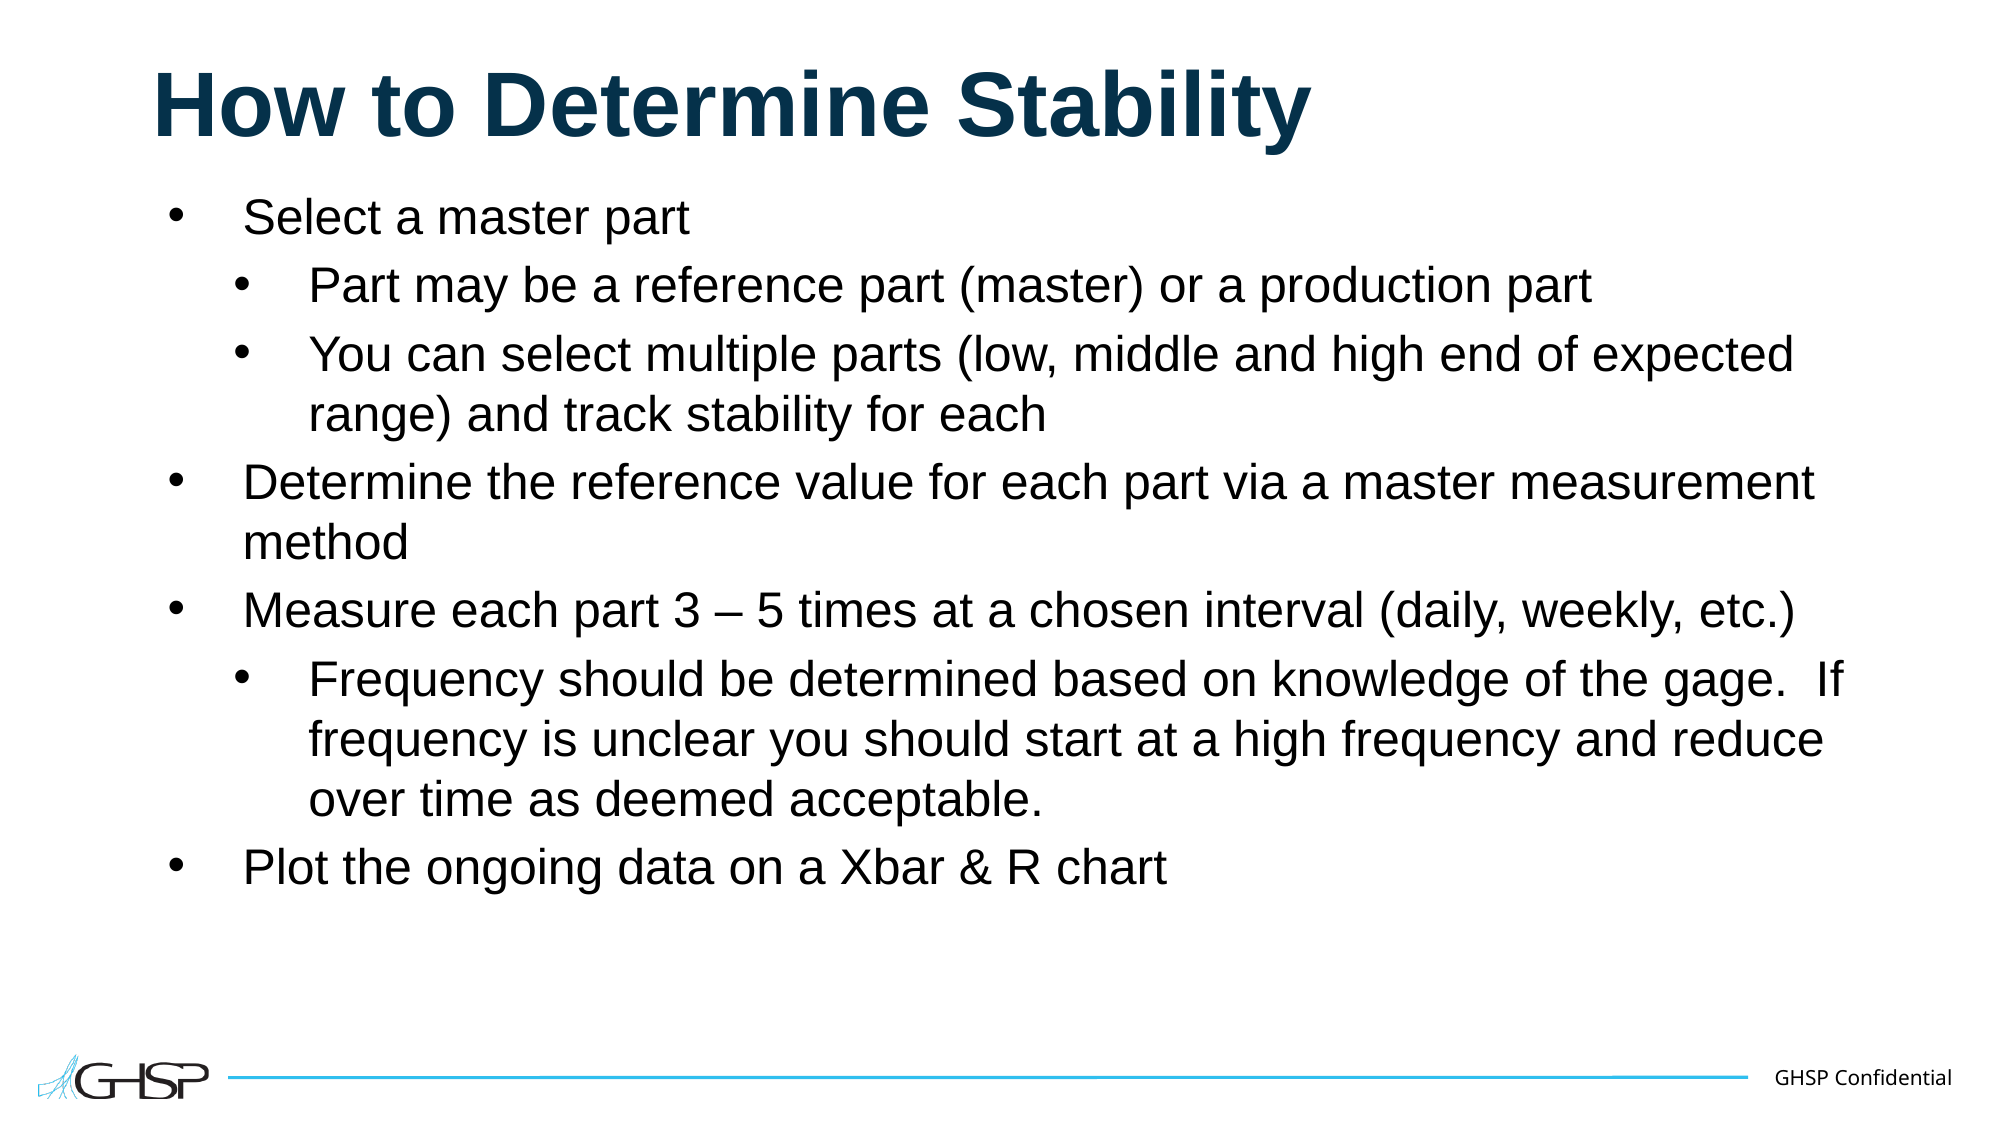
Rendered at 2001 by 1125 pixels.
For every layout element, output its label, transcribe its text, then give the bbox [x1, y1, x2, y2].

list Select a master part Part may be a reference part (master) or a production part You can select multiple parts (low, middle and high end of expected range) and track stability for each Determine the reference value for each part via a master measurement method Measure each part 3 – 5 times at a chosen interval (daily, weekly, etc.) Frequency should be determined based on knowledge of the gage. If frequency is unclear you should start at a high frequency and reduce over time as deemed acceptable. Plot the ongoing data on a Xbar & R chart [152, 177, 1936, 969]
title How to Determine Stability [137, 41, 1863, 174]
